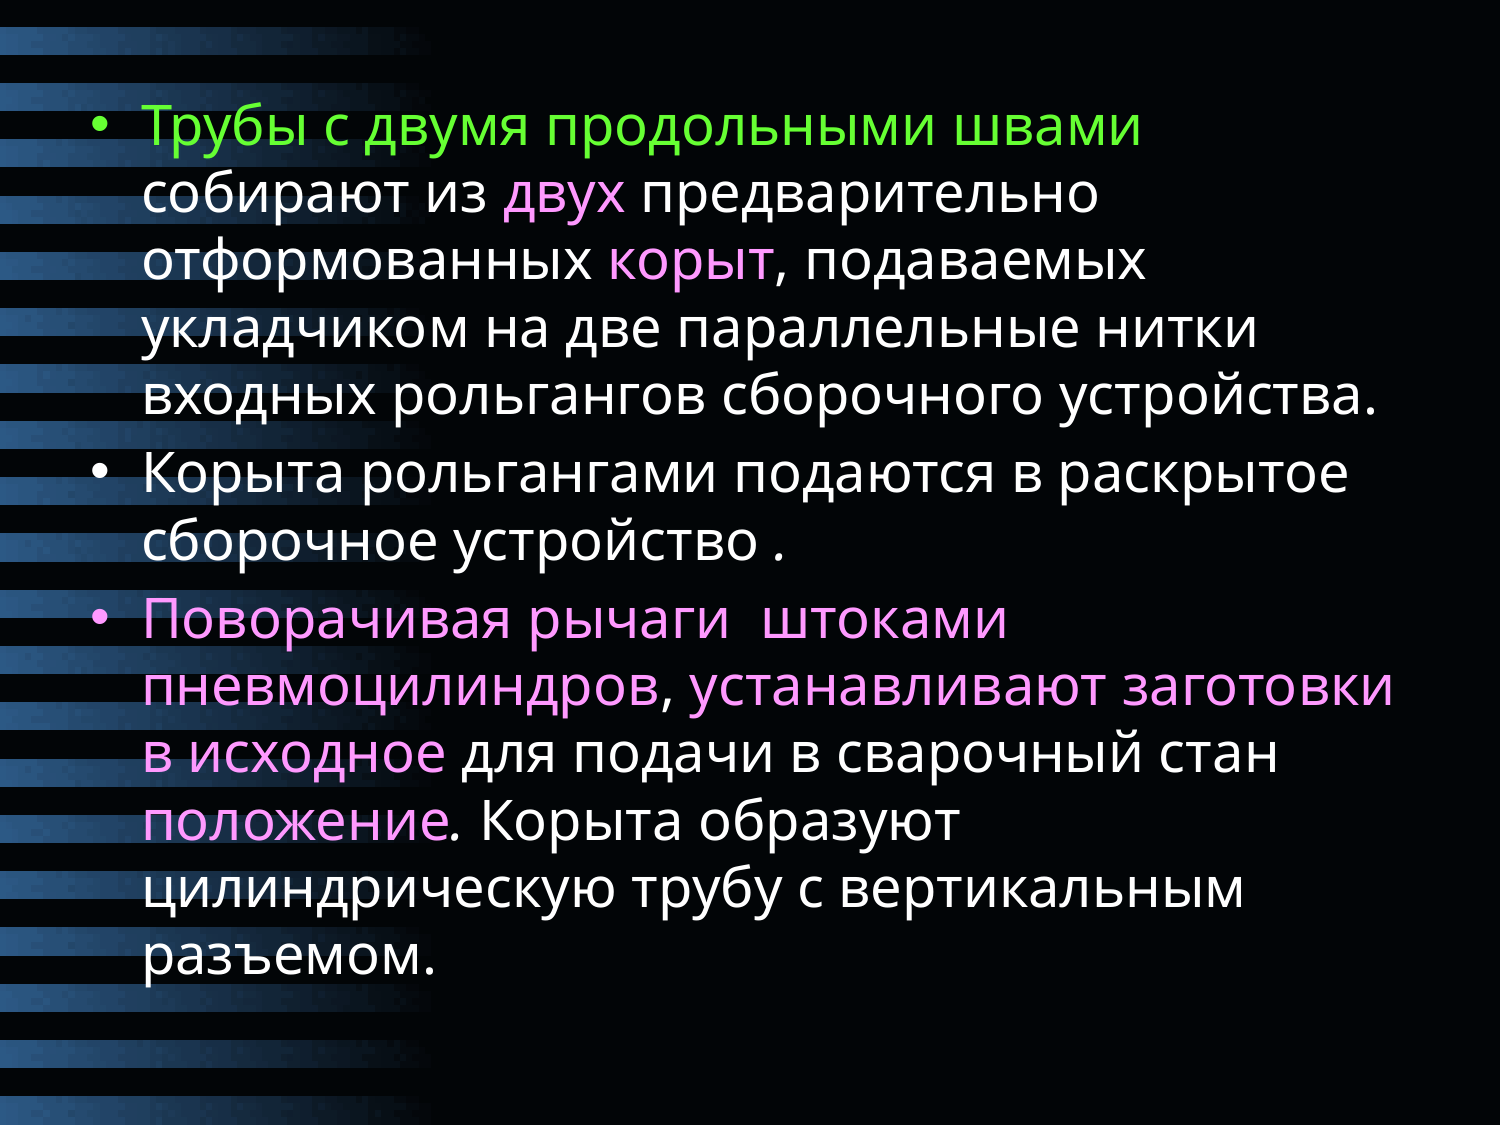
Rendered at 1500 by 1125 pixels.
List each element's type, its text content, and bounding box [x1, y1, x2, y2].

list Трубы с двумя продольными швами собирают из двух предварительно отформованных корыт, подаваемых укладчиком на две параллельные нитки входных рольгангов сборочного устройства. Корыта рольгангами подаются в раскрытое сборочное устройство . Поворачивая рычаги штоками пневмоцилиндров, устанавливают заготовки в исходное для подачи в сварочный стан положение. Корыта образуют цилиндрическую трубу с вертикальным разъемом. [75, 82, 1425, 1005]
picture [0, 0, 1500, 1125]
